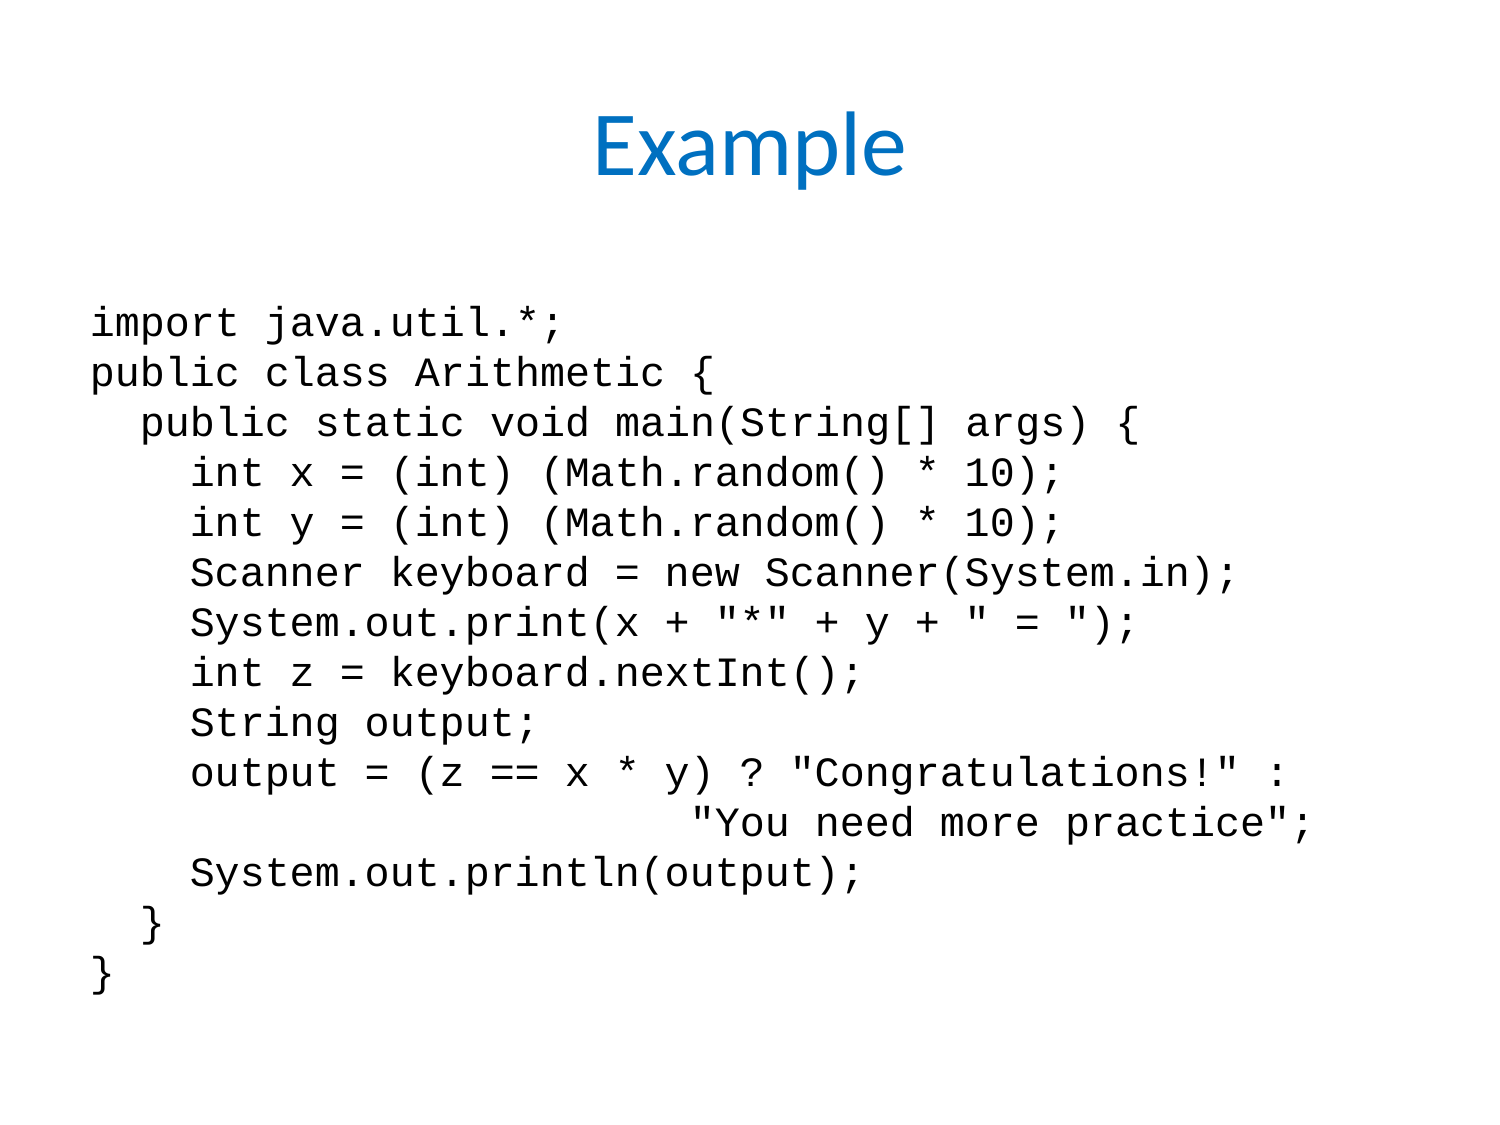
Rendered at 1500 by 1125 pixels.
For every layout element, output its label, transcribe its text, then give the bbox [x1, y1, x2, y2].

title Example [75, 45, 1425, 233]
text_box import java.util.*; public class Arithmetic { public static void main(String[] args) { int x = (int) (Math.random() * 10); int y = (int) (Math.random() * 10); Scanner keyboard = new Scanner(System.in); System.out.print(x + "*" + y + " = "); int z = keyboard.nextInt(); String output; output = (z == x * y) ? "Congratulations!" : "You need more practice"; System.out.println(output); } } [75, 287, 1475, 1003]
